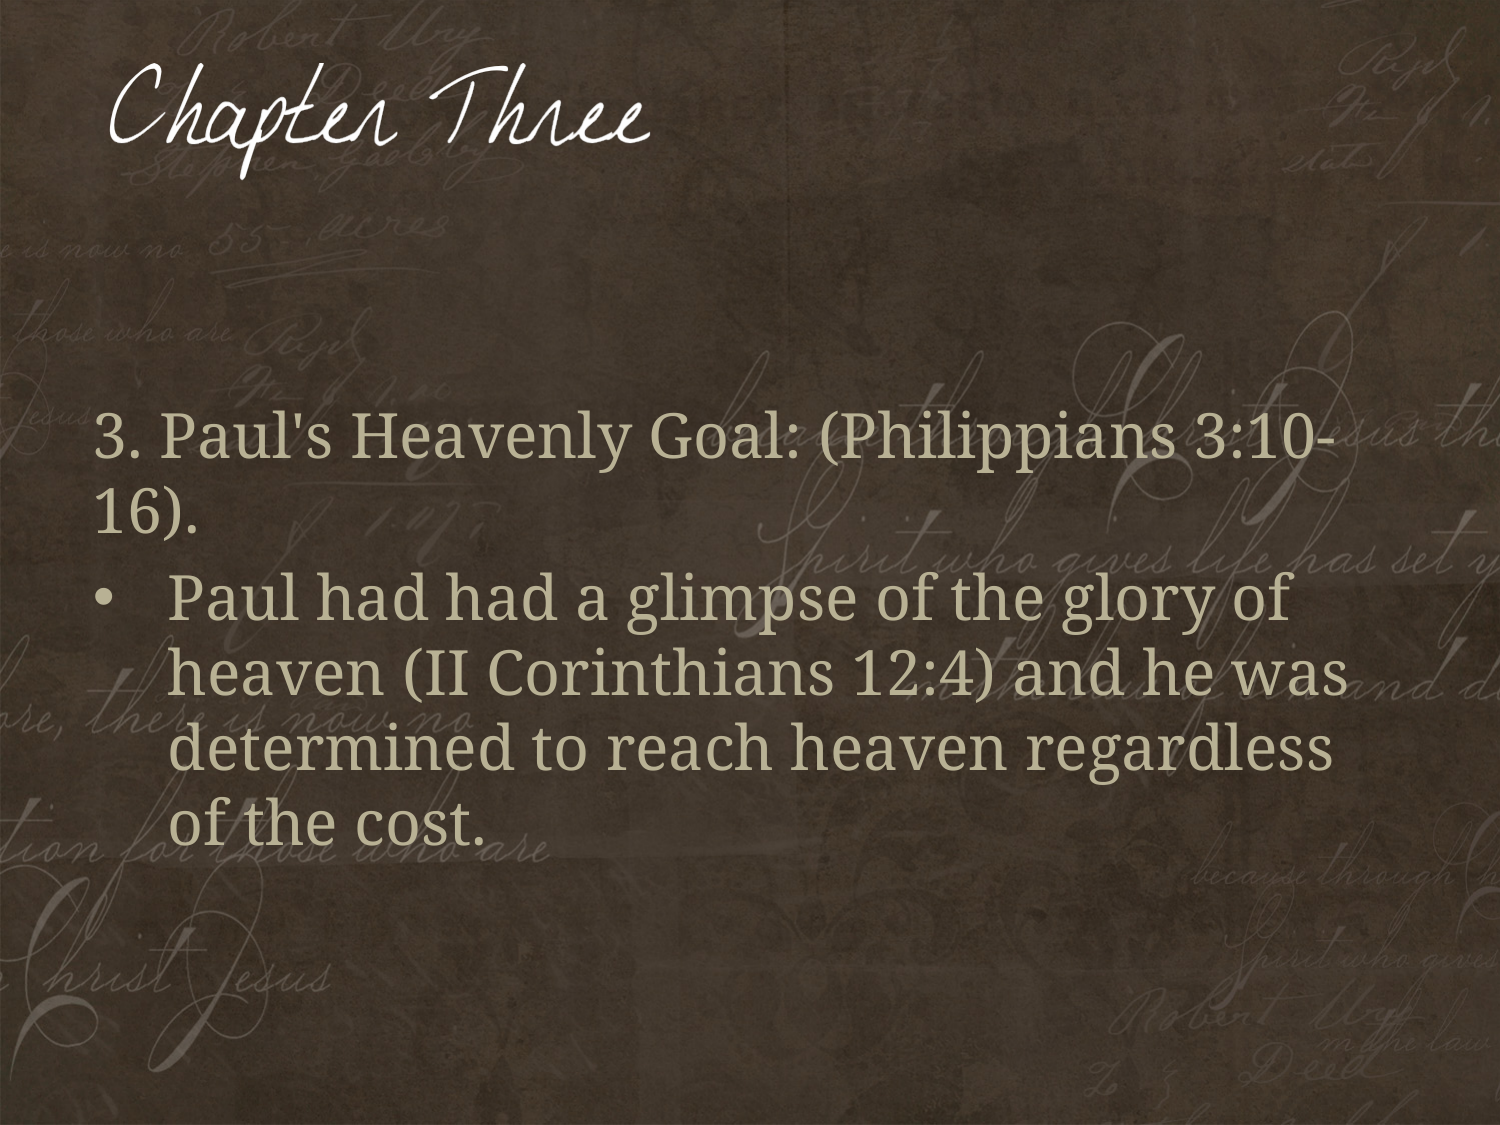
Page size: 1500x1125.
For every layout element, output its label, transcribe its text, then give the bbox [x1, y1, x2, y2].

picture [0, 0, 1500, 1125]
list 3. Paul's Heavenly Goal: (Philippians 3:10-16). Paul had had a glimpse of the glory of heaven (II Corinthians 12:4) and he was determined to reach heaven regardless of the cost. [77, 248, 1424, 1047]
